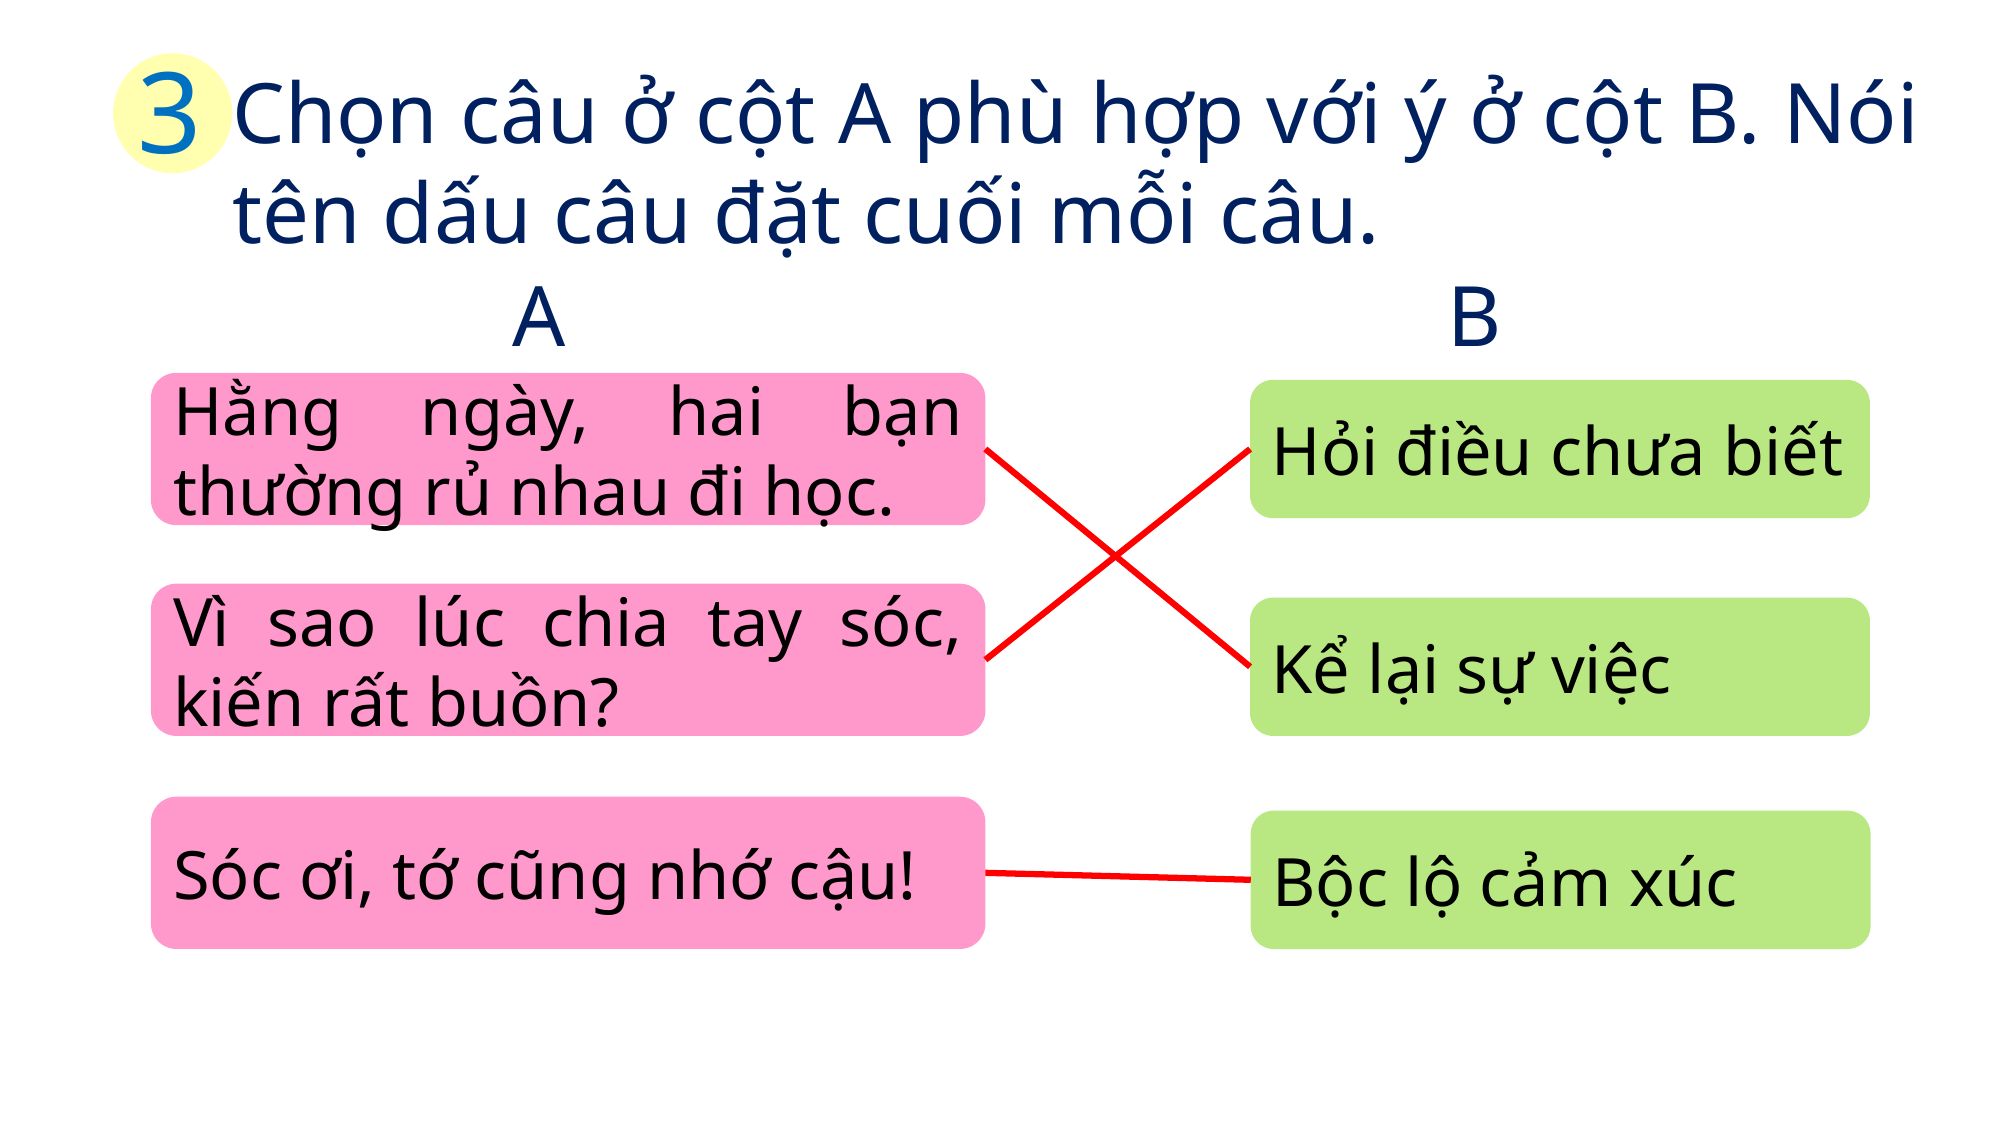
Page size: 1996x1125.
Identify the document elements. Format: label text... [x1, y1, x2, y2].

text_box Kể lại sự việc [1247, 595, 1873, 739]
text_box A [460, 282, 618, 371]
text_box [985, 448, 1251, 661]
text_box Bộc lộ cảm xúc [1248, 808, 1873, 952]
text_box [985, 872, 1251, 881]
text_box Hỏi điều chưa biết [1247, 377, 1873, 521]
text_box B [1395, 282, 1554, 371]
text_box Sóc ơi, tớ cũng nhớ cậu! [148, 794, 988, 952]
text_box Vì sao lúc chia tay sóc, kiến rất buồn? [148, 581, 988, 739]
text_box Hằng ngày, hai bạn thường rủ nhau đi học. [148, 370, 988, 528]
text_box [112, 53, 1936, 271]
